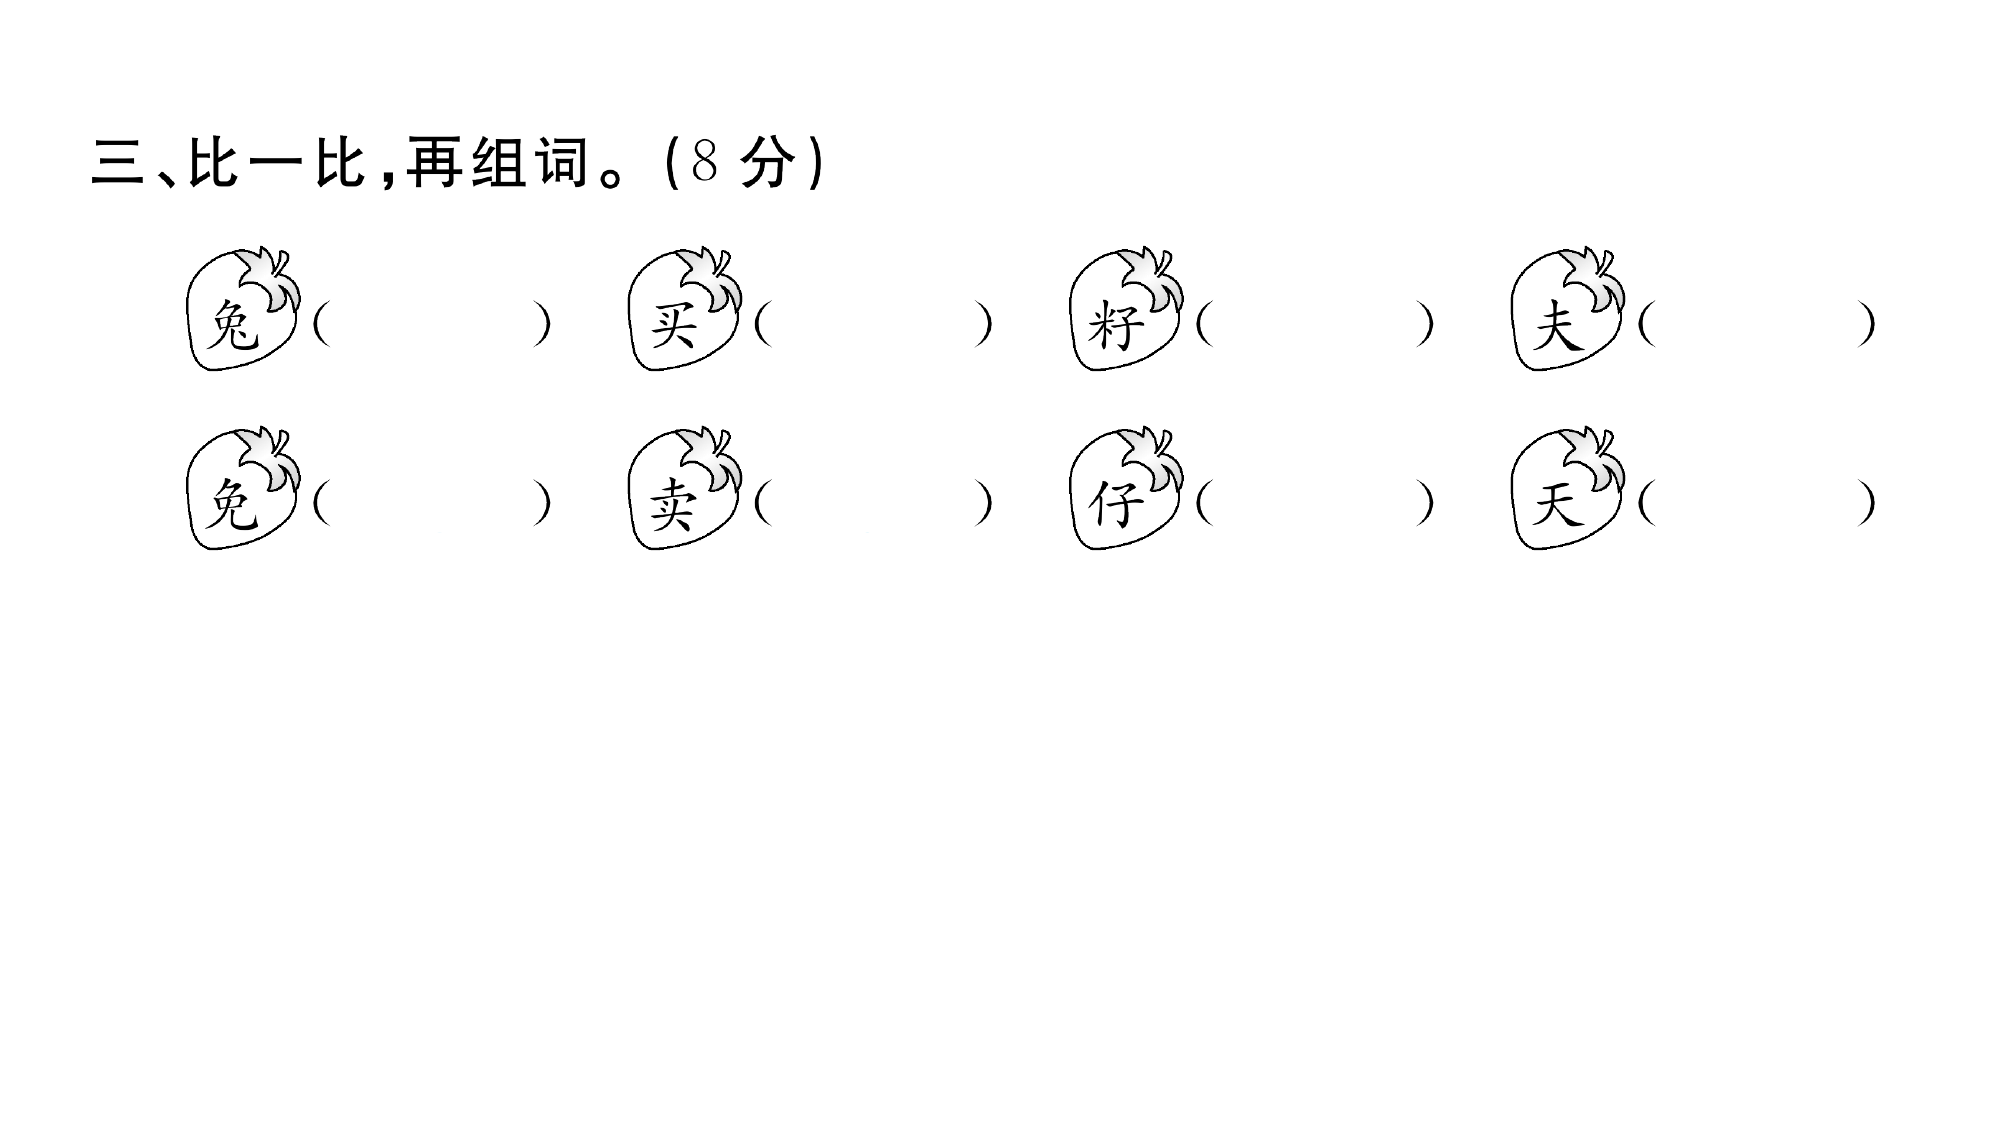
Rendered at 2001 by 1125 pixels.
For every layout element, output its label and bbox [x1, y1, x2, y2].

picture [88, 118, 1979, 571]
